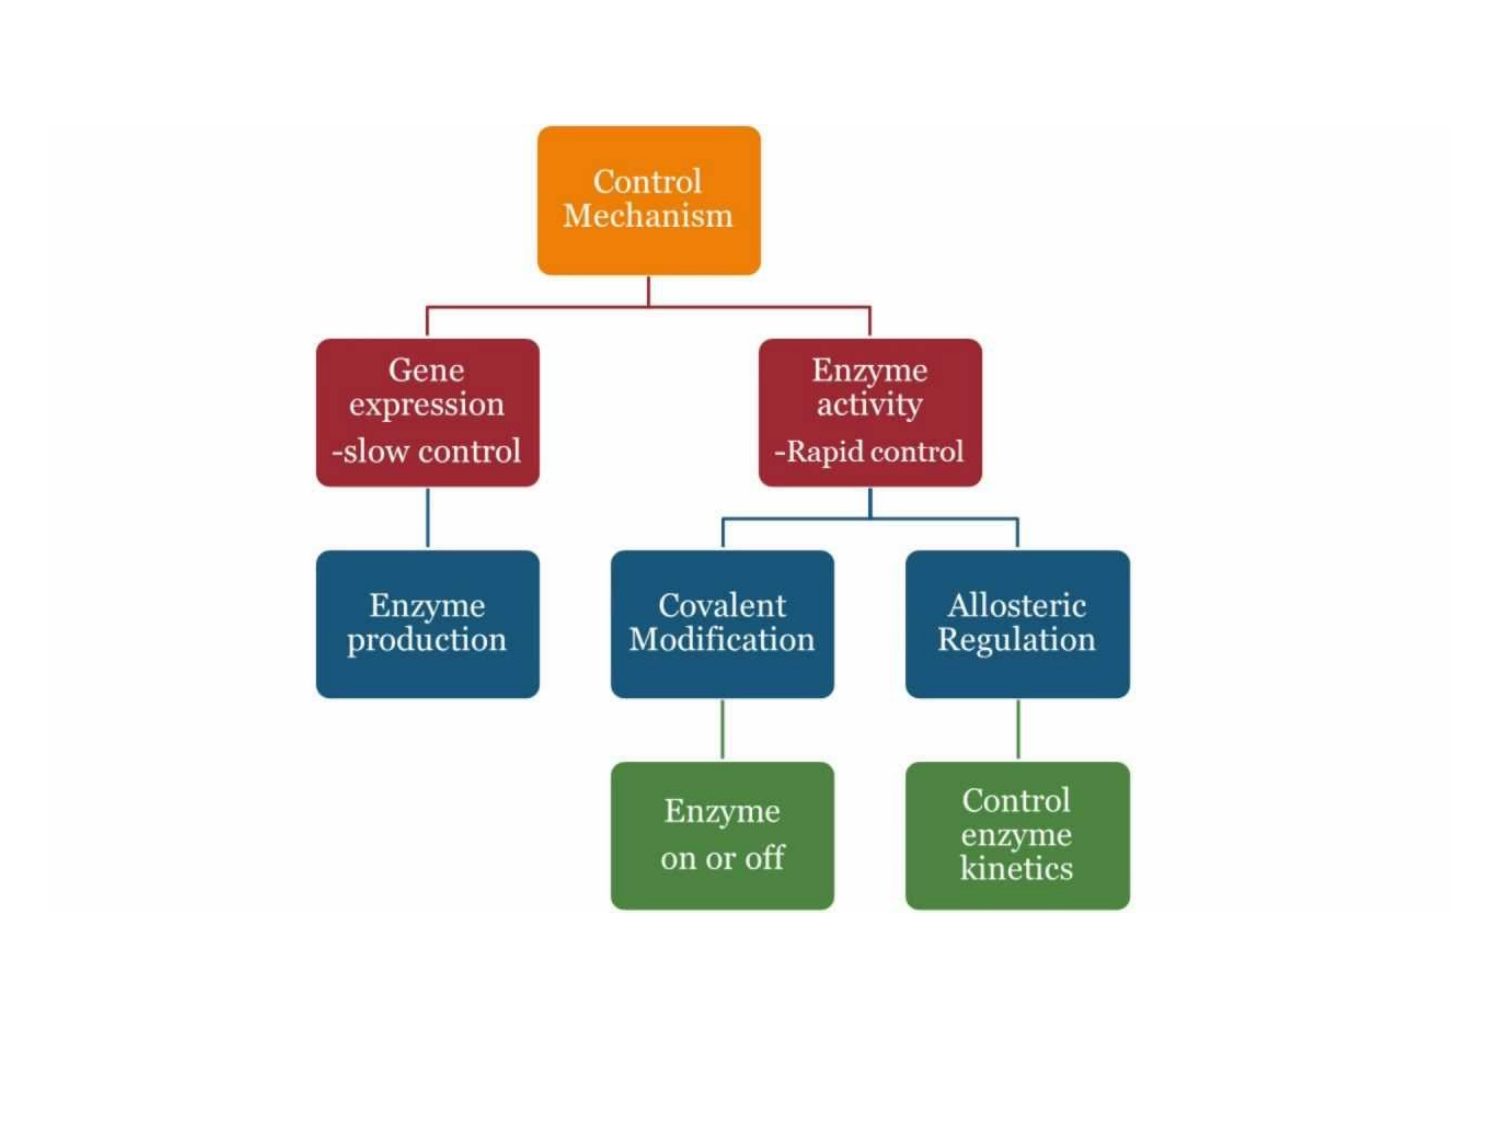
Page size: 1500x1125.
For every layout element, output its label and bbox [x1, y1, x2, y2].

list [49, 124, 1451, 914]
